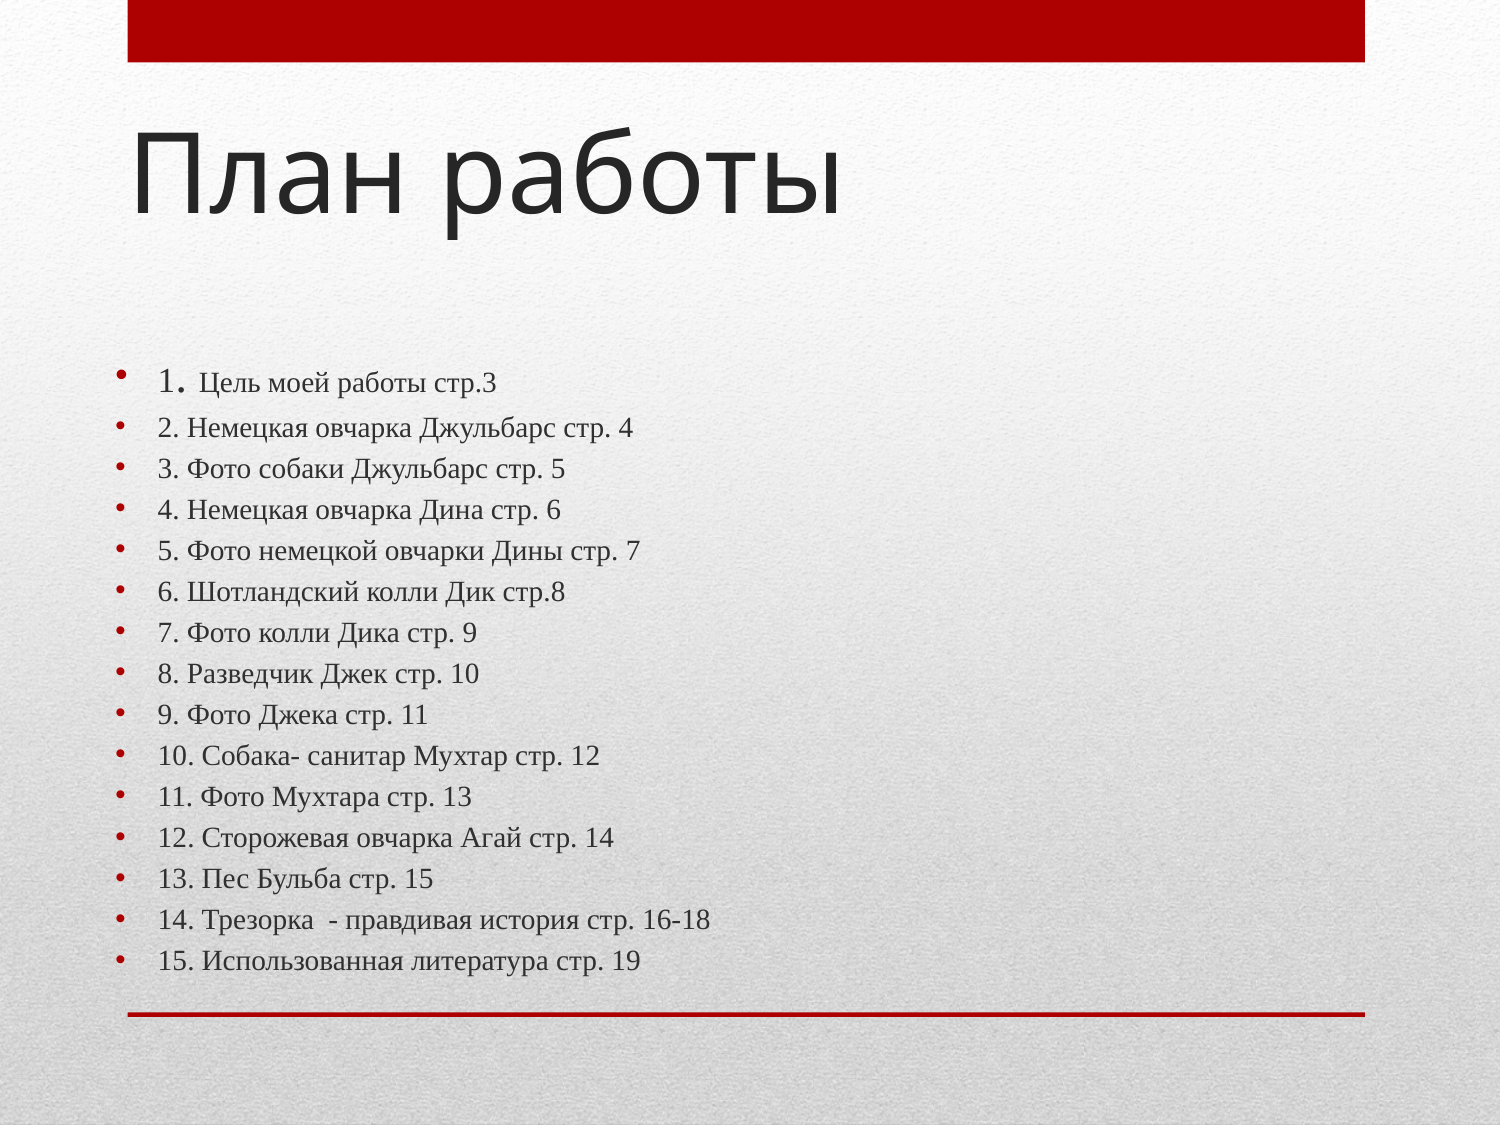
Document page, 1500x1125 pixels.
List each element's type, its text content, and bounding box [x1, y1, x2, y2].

title План работы [112, 78, 1225, 244]
list 1. Цель моей работы стр.3 2. Немецкая овчарка Джульбарс стр. 4 3. Фото собаки Джульбарс стр. 5 4. Немецкая овчарка Дина стр. 6 5. Фото немецкой овчарки Дины стр. 7 6. Шотландский колли Дик стр.8 7. Фото колли Дика стр. 9 8. Разведчик Джек стр. 10 9. Фото Джека стр. 11 10. Собака- санитар Мухтар стр. 12 11. Фото Мухтара стр. 13 12. Сторожевая овчарка Агай стр. 14 13. Пес Бульба стр. 15 14. Трезорка - правдивая история стр. 16-18 15. Использованная литература стр. 19 [100, 338, 1338, 988]
